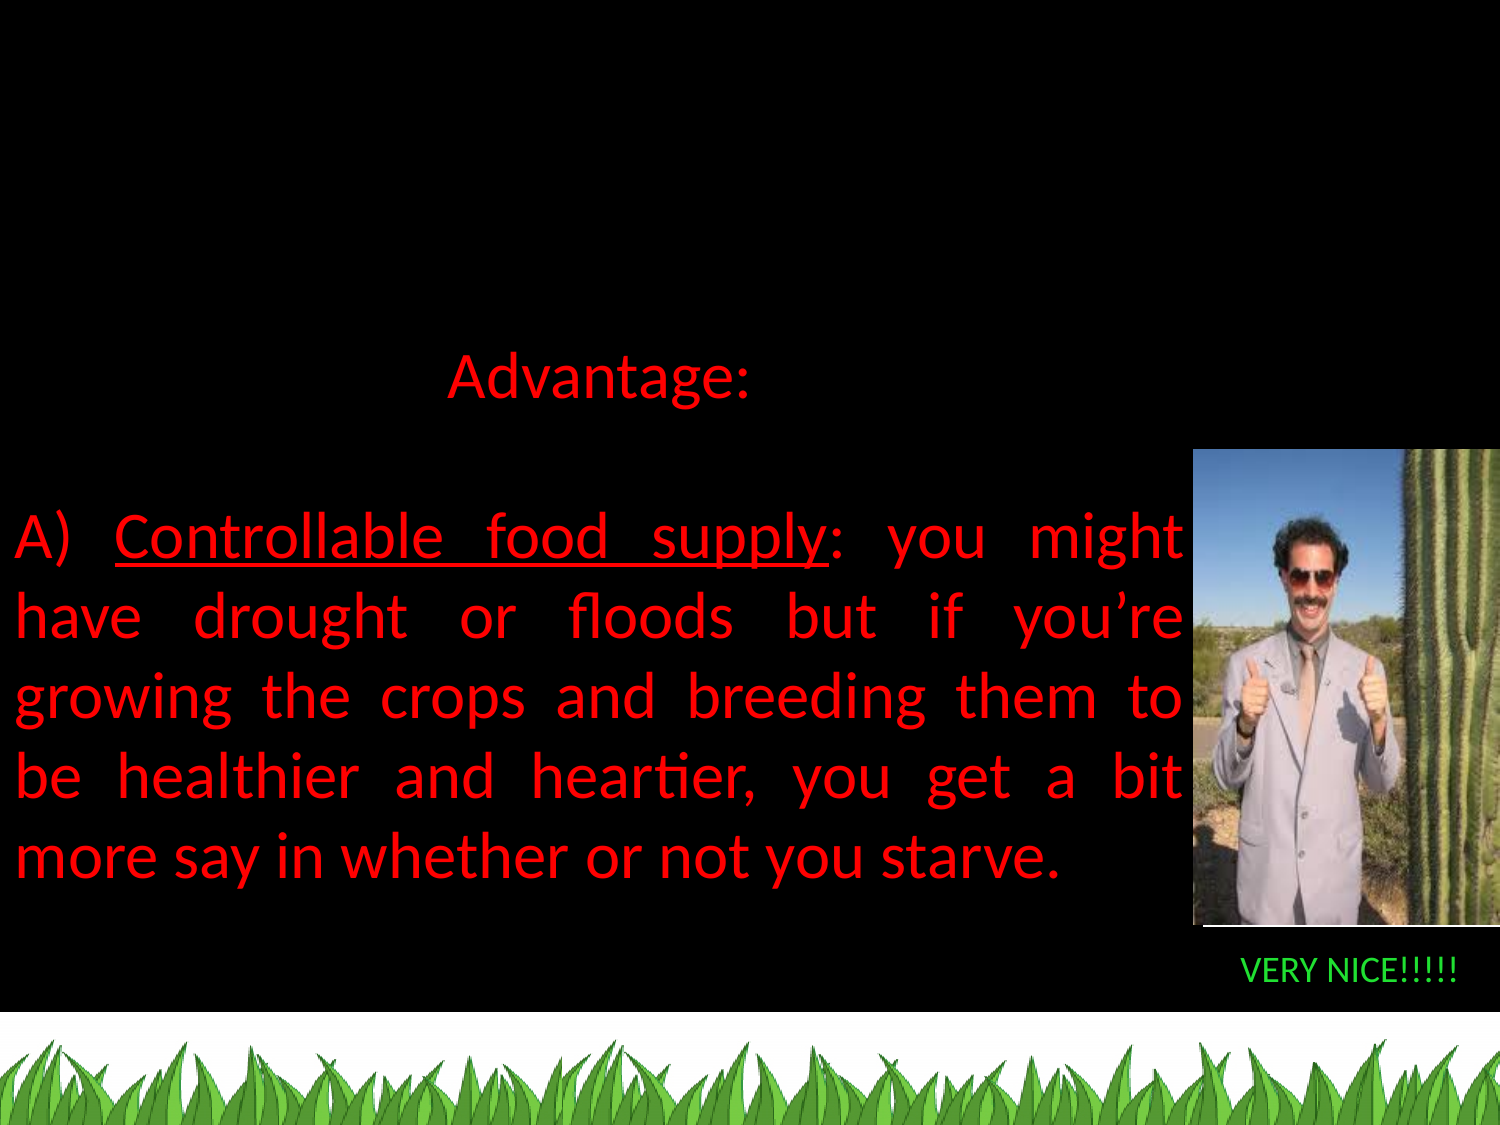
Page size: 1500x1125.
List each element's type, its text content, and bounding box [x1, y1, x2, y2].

picture [1193, 449, 1500, 927]
picture [0, 1012, 1500, 1125]
text_box Advantage: A) Controllable food supply: you might have drought or floods but if you’re growing the crops and breeding them to be healthier and heartier, you get a bit more say in whether or not you starve. [0, 324, 1200, 1011]
text_box VERY NICE!!!!! [1199, 937, 1500, 998]
